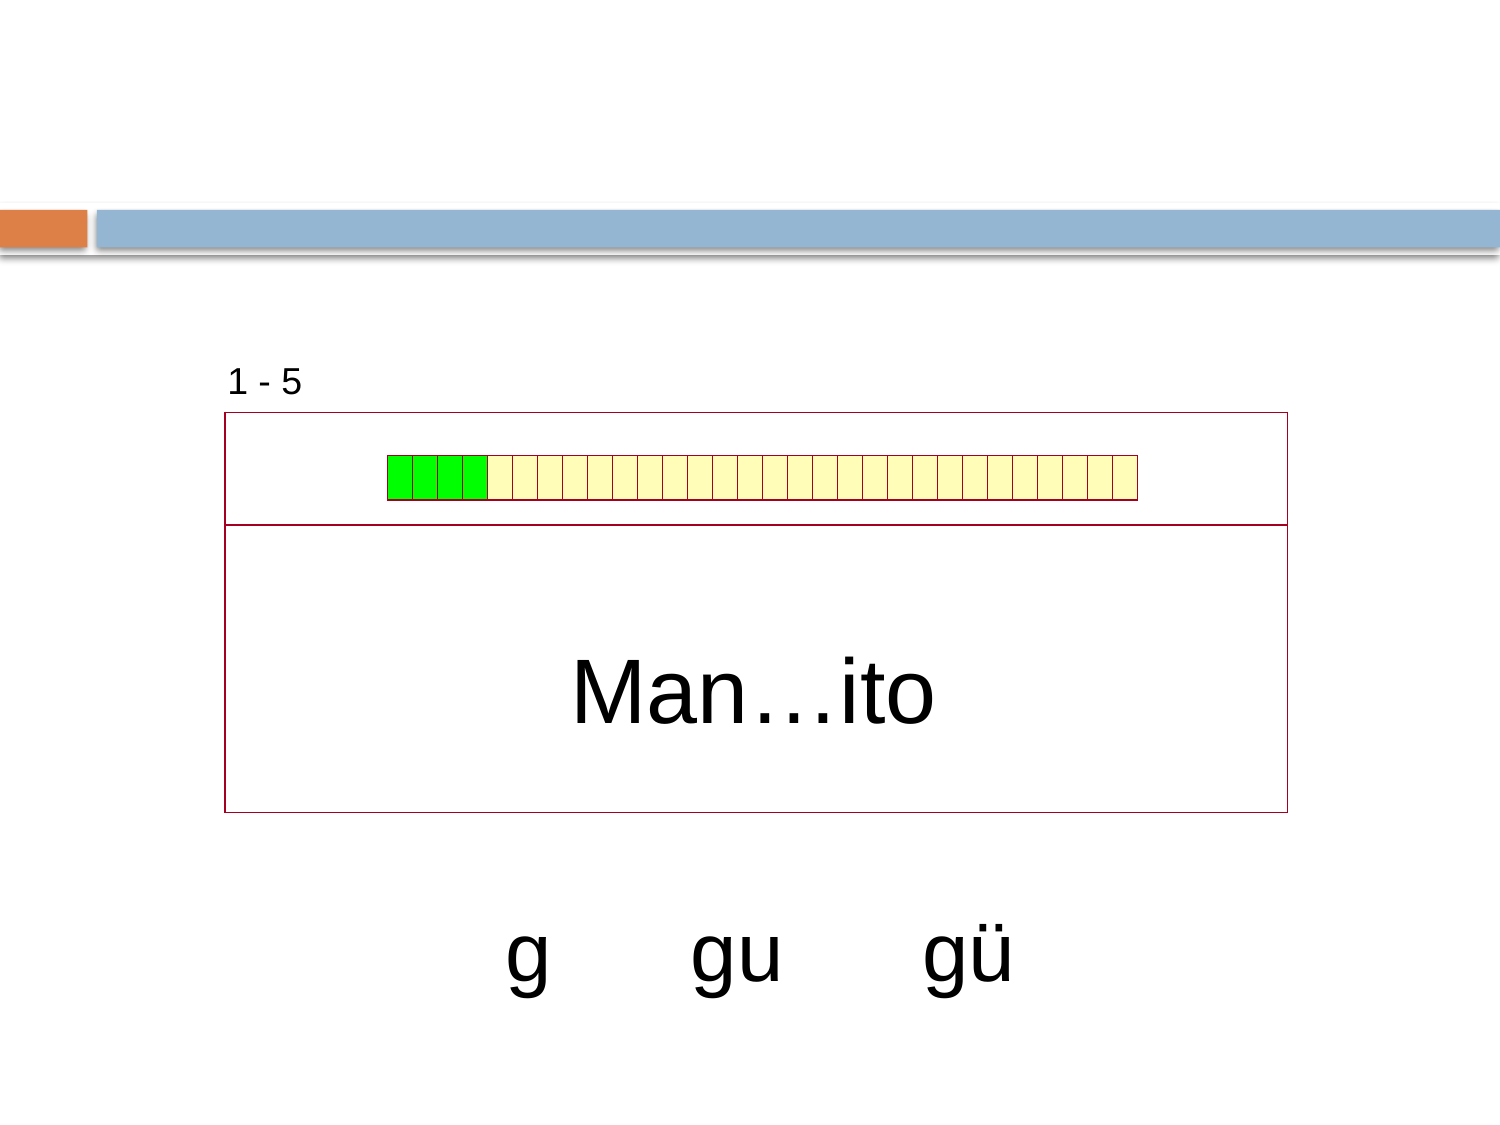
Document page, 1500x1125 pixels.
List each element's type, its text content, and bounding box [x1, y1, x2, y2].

text_box 1 - 5 [212, 349, 338, 410]
table_header [226, 413, 1287, 524]
text_box [674, 937, 813, 1013]
text_box Man…ito [403, 624, 1104, 750]
table_cell [226, 526, 1287, 812]
text_box g gu gü [185, 910, 1336, 1006]
